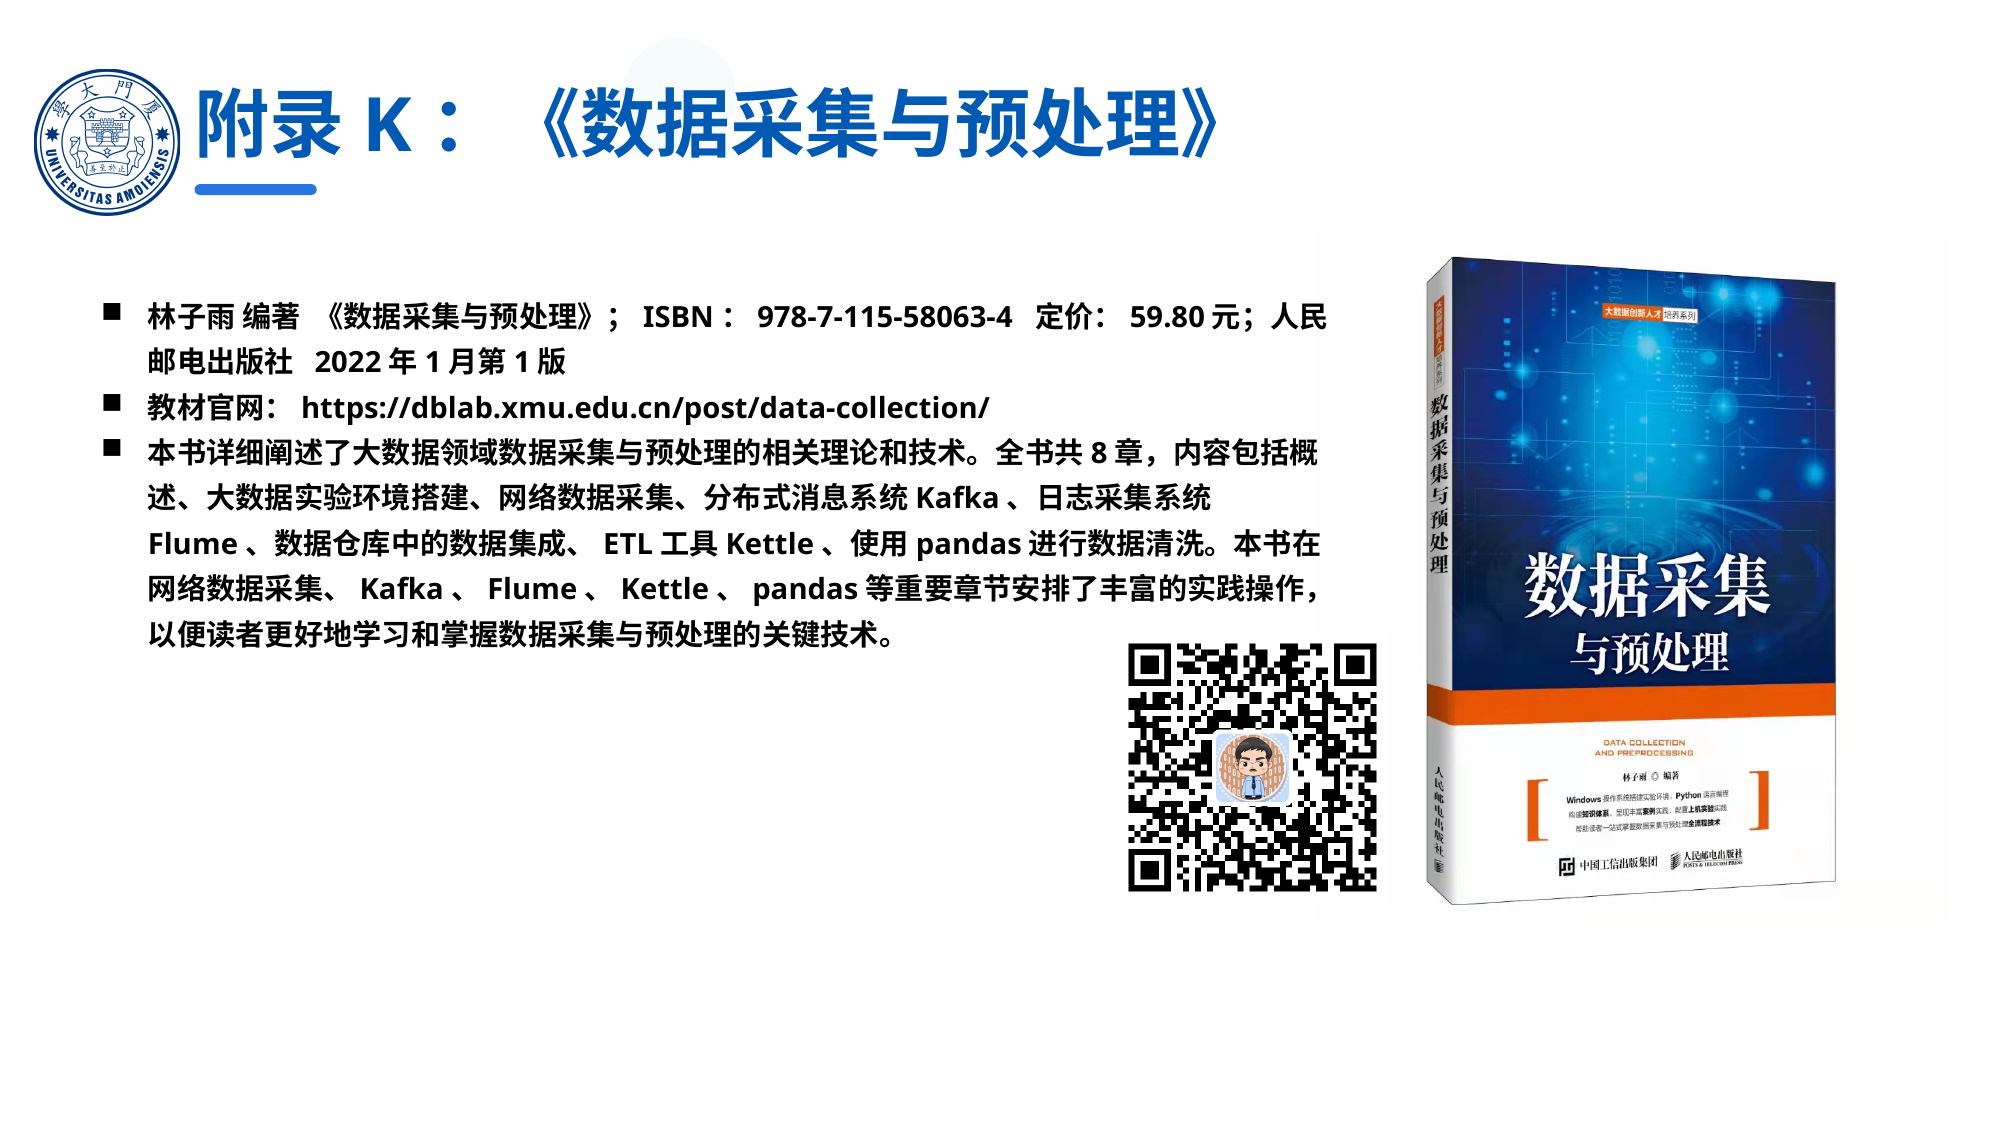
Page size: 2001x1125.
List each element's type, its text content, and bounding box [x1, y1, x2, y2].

picture [33, 68, 181, 217]
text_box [179, 37, 1900, 196]
text_box 林子雨 编著 《数据采集与预处理》；ISBN：978-7-115-58063-4 定价：59.80元；人民邮电出版社 2022年1月第1版 教材官网：https://dblab.xmu.edu.cn/post/data-collection/ 本书详细阐述了大数据领域数据采集与预处理的相关理论和技术。全书共8章，内容包括概述、大数据实验环境搭建、网络数据采集、分布式消息系统Kafka、日志采集系统Flume、数据仓库中的数据集成、ETL工具Kettle、使用pandas进行数据清洗。本书在网络数据采集、Kafka、Flume、Kettle、pandas等重要章节安排了丰富的实践操作，以便读者更好地学习和掌握数据采集与预处理的关键技术。 [80, 277, 1316, 865]
picture [1117, 234, 1947, 925]
